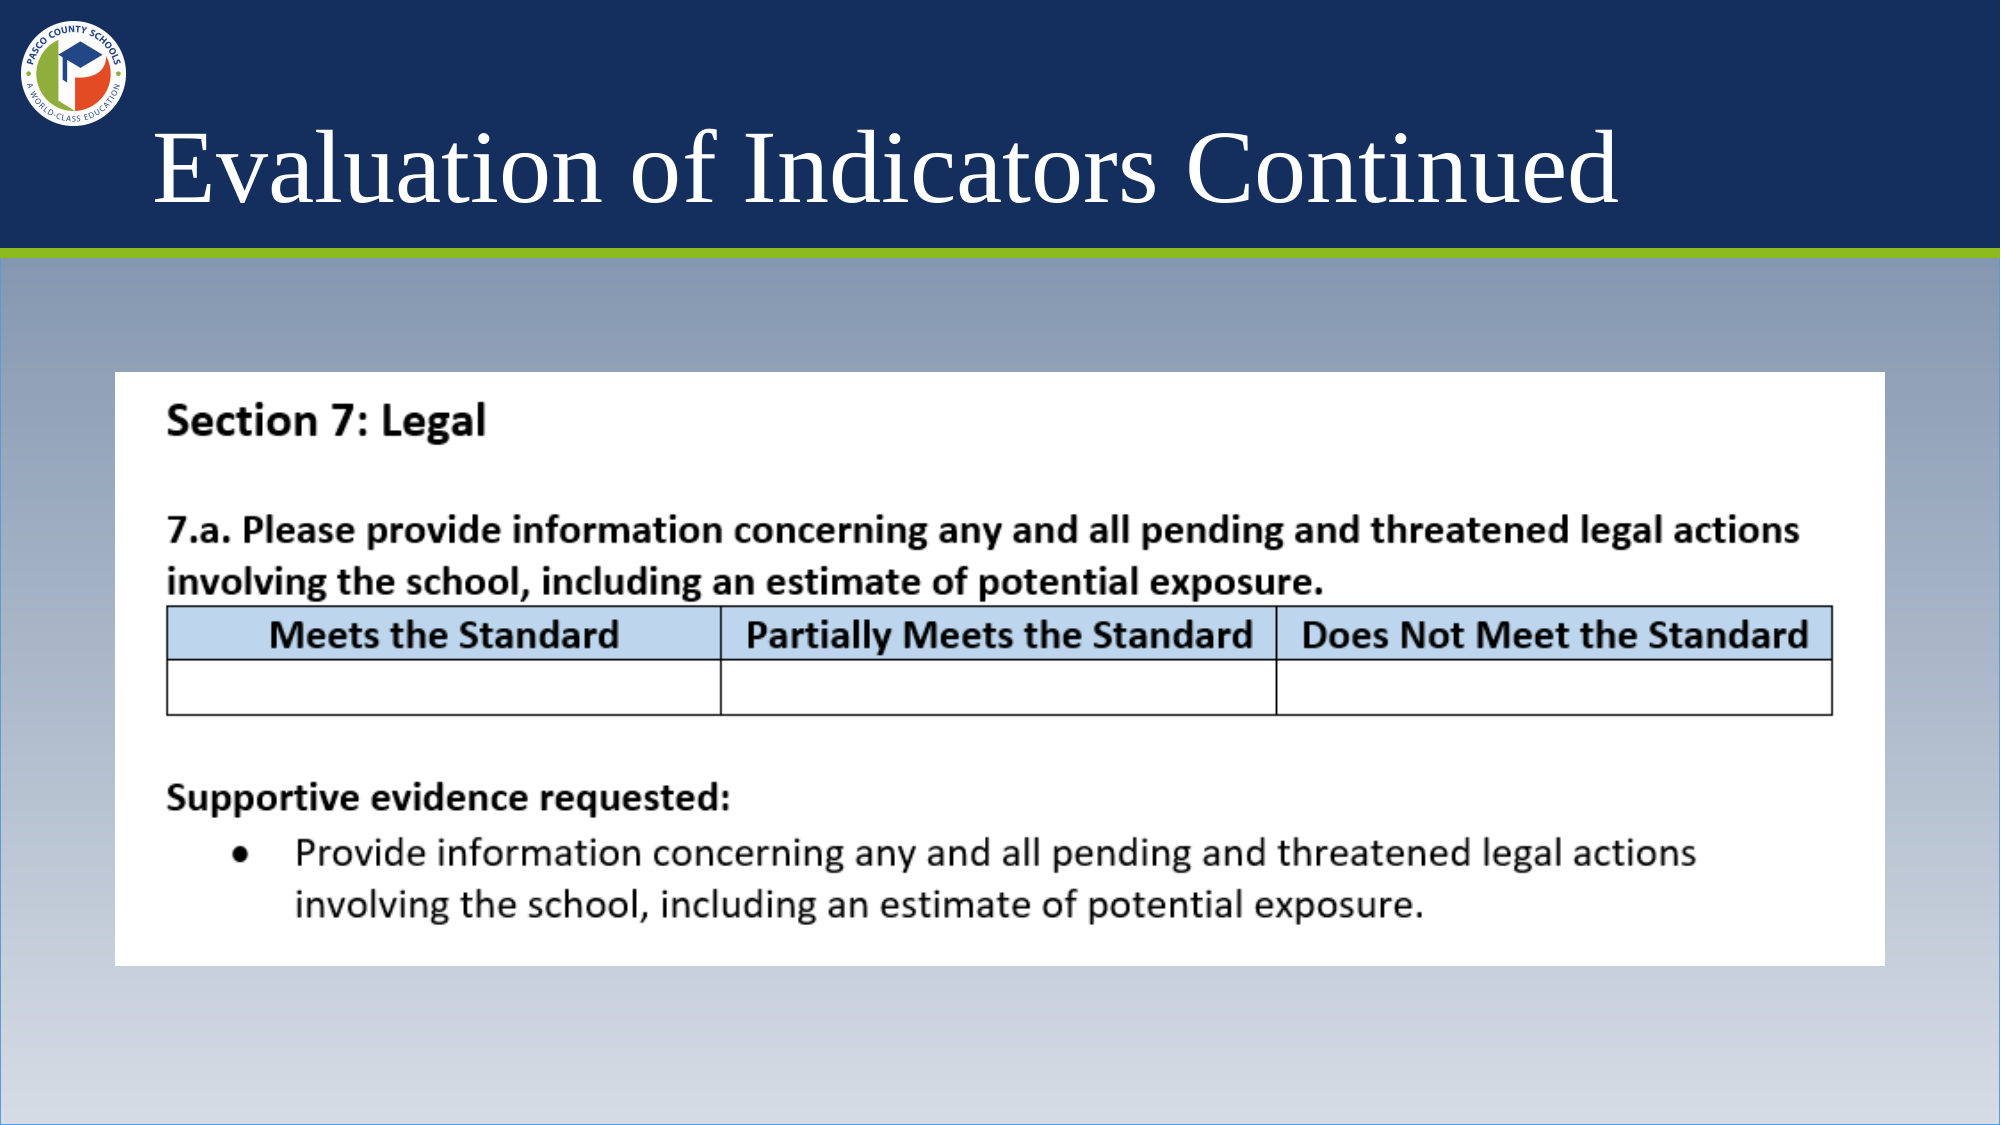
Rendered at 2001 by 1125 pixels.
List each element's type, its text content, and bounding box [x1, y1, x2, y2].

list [115, 372, 1885, 966]
title Evaluation of Indicators Continued [137, 59, 1863, 278]
picture [21, 21, 126, 126]
